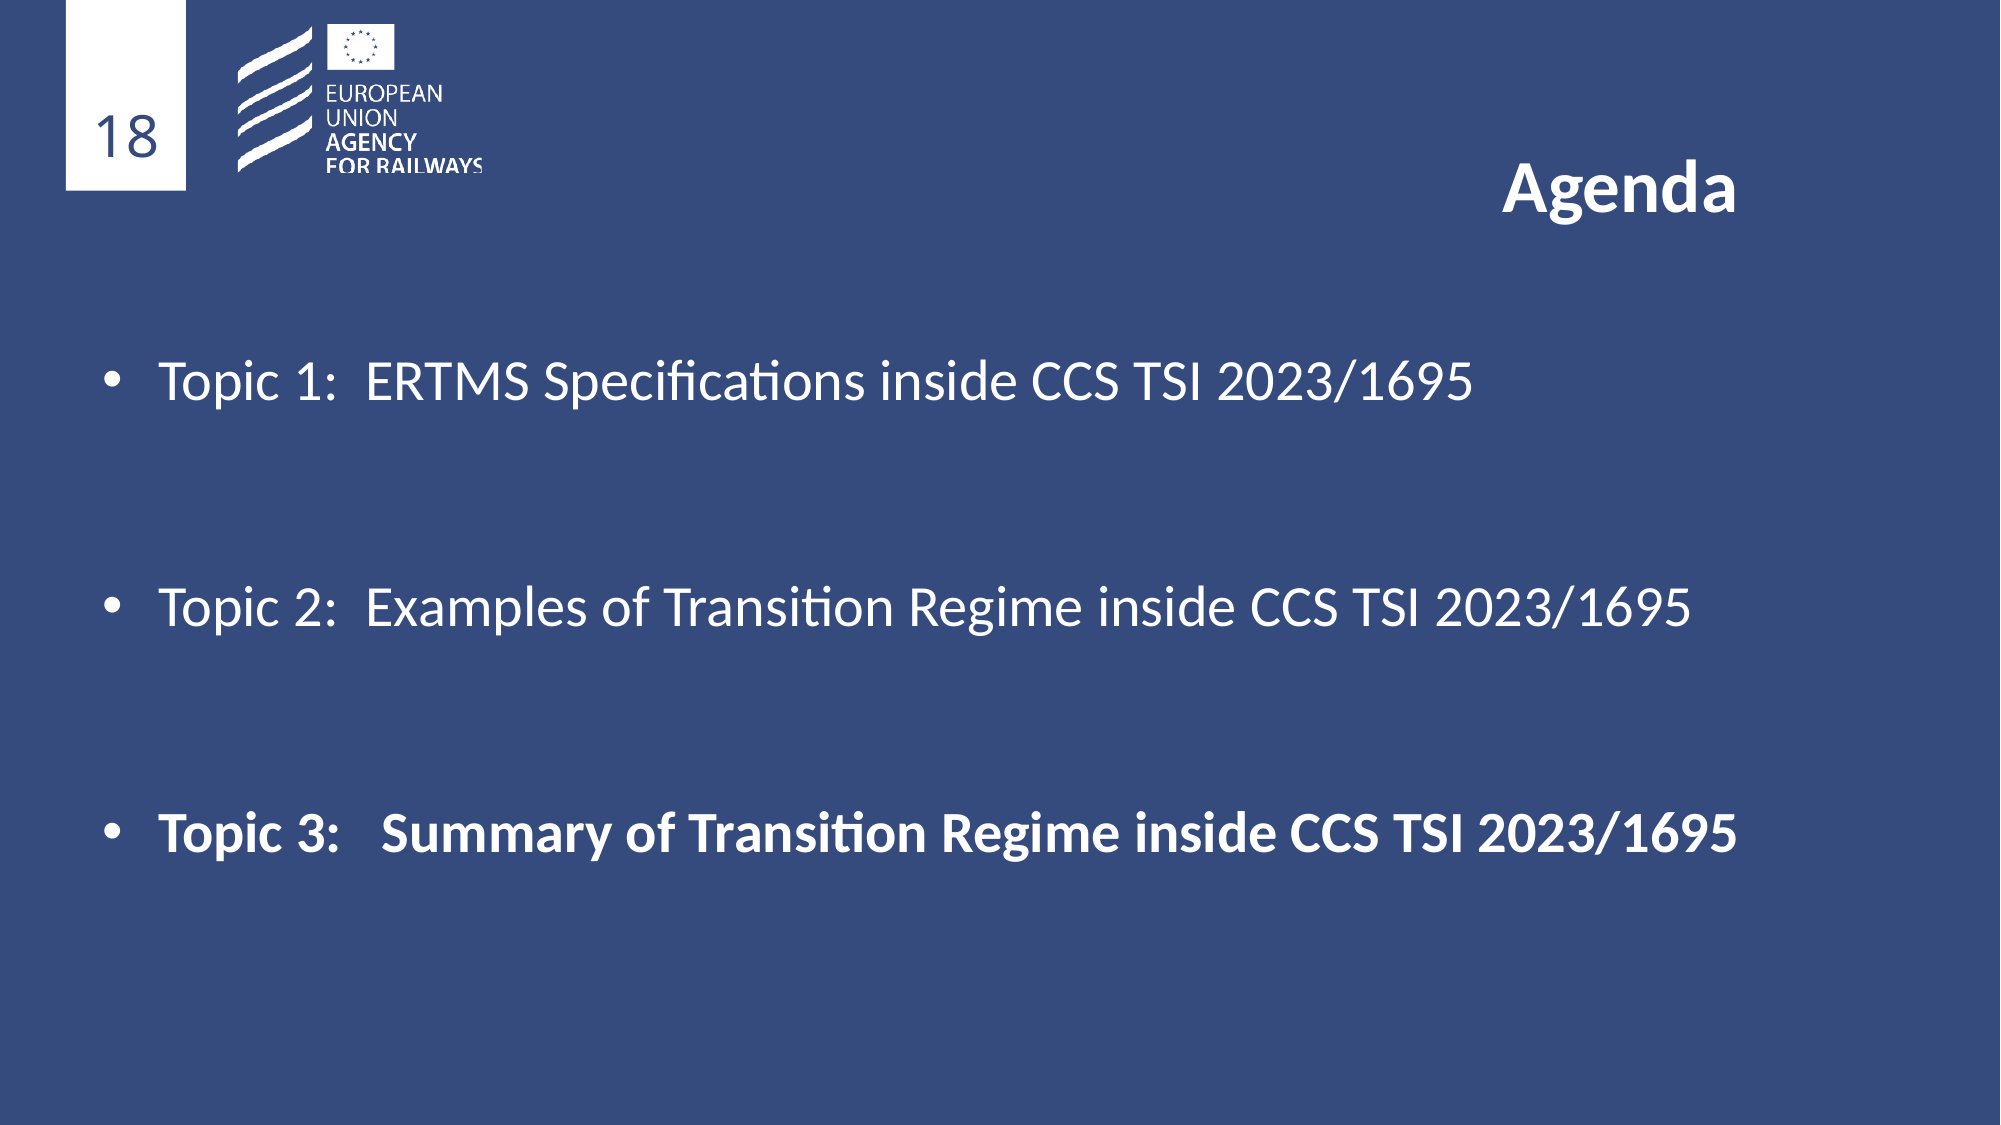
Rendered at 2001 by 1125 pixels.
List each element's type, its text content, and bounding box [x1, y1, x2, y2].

title Agenda [232, 83, 1958, 293]
text_box Topic 1: ERTMS Specifications inside CCS TSI 2023/1695 Topic 2: Examples of Transition Regime inside CCS TSI 2023/1695 Topic 3: Summary of Transition Regime inside CCS TSI 2023/1695 [21, 242, 1888, 1092]
